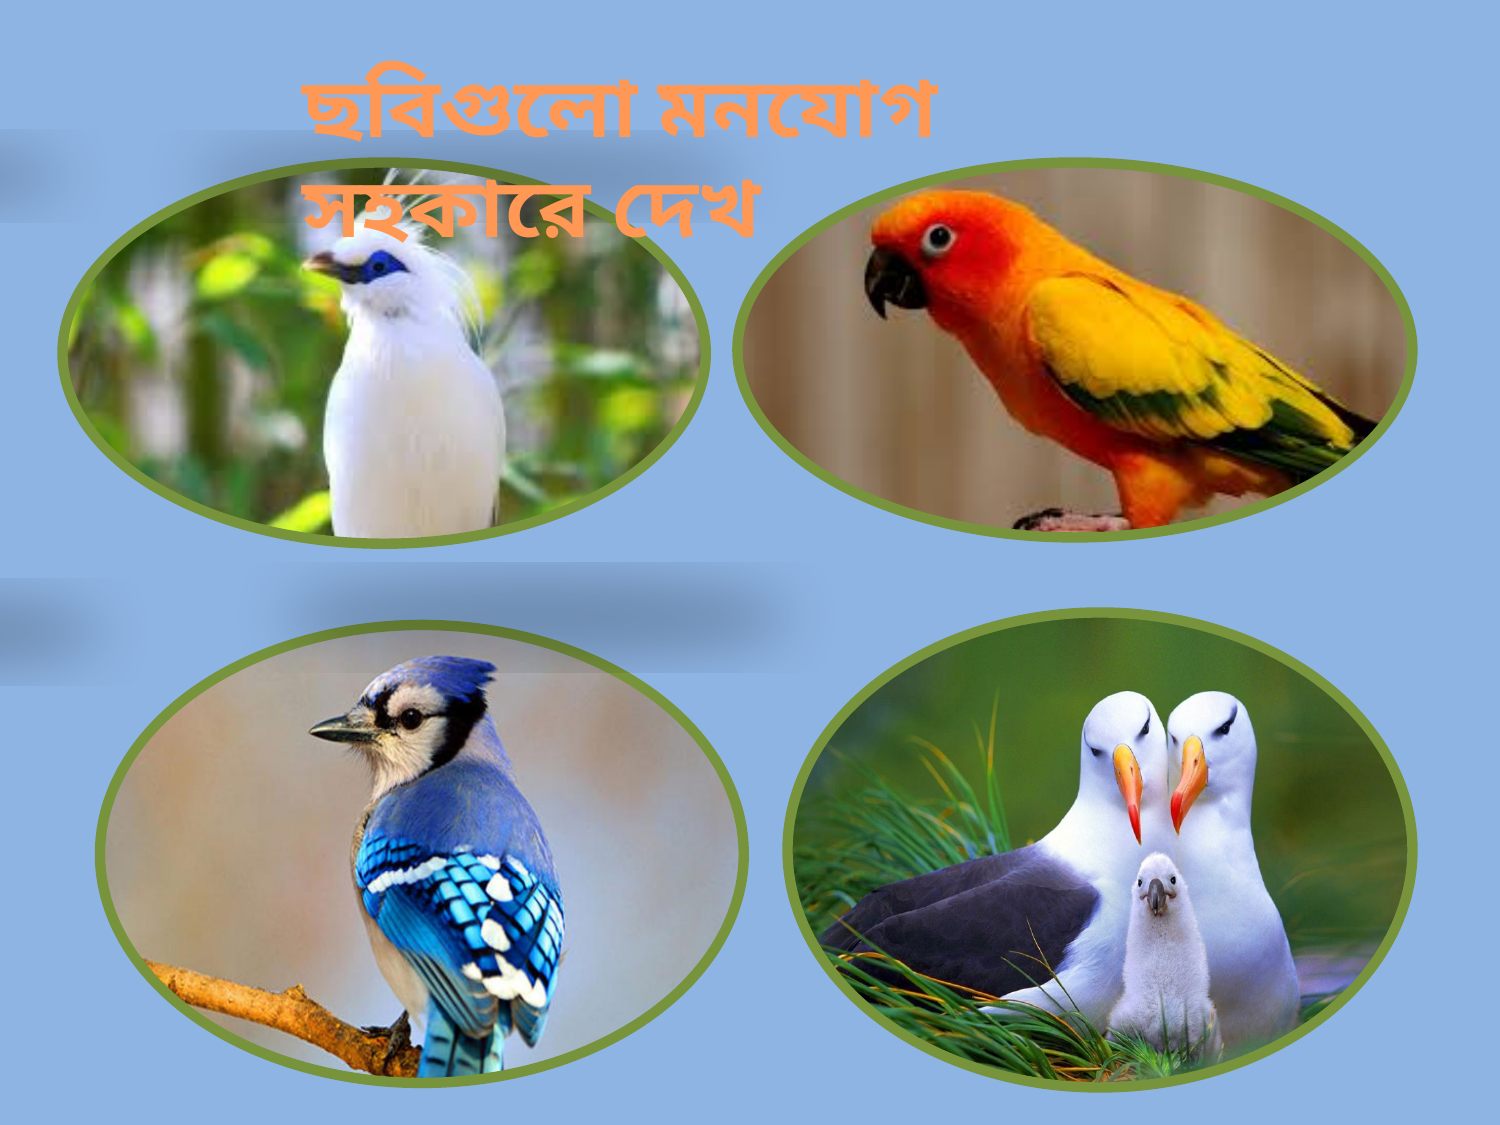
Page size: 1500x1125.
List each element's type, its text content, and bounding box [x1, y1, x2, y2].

picture [787, 612, 1413, 1088]
picture [99, 624, 744, 1084]
picture [62, 162, 706, 544]
picture [737, 162, 1413, 538]
text_box ছবিগুলো মনযোগ সহকারে দেখ [287, 46, 1200, 261]
